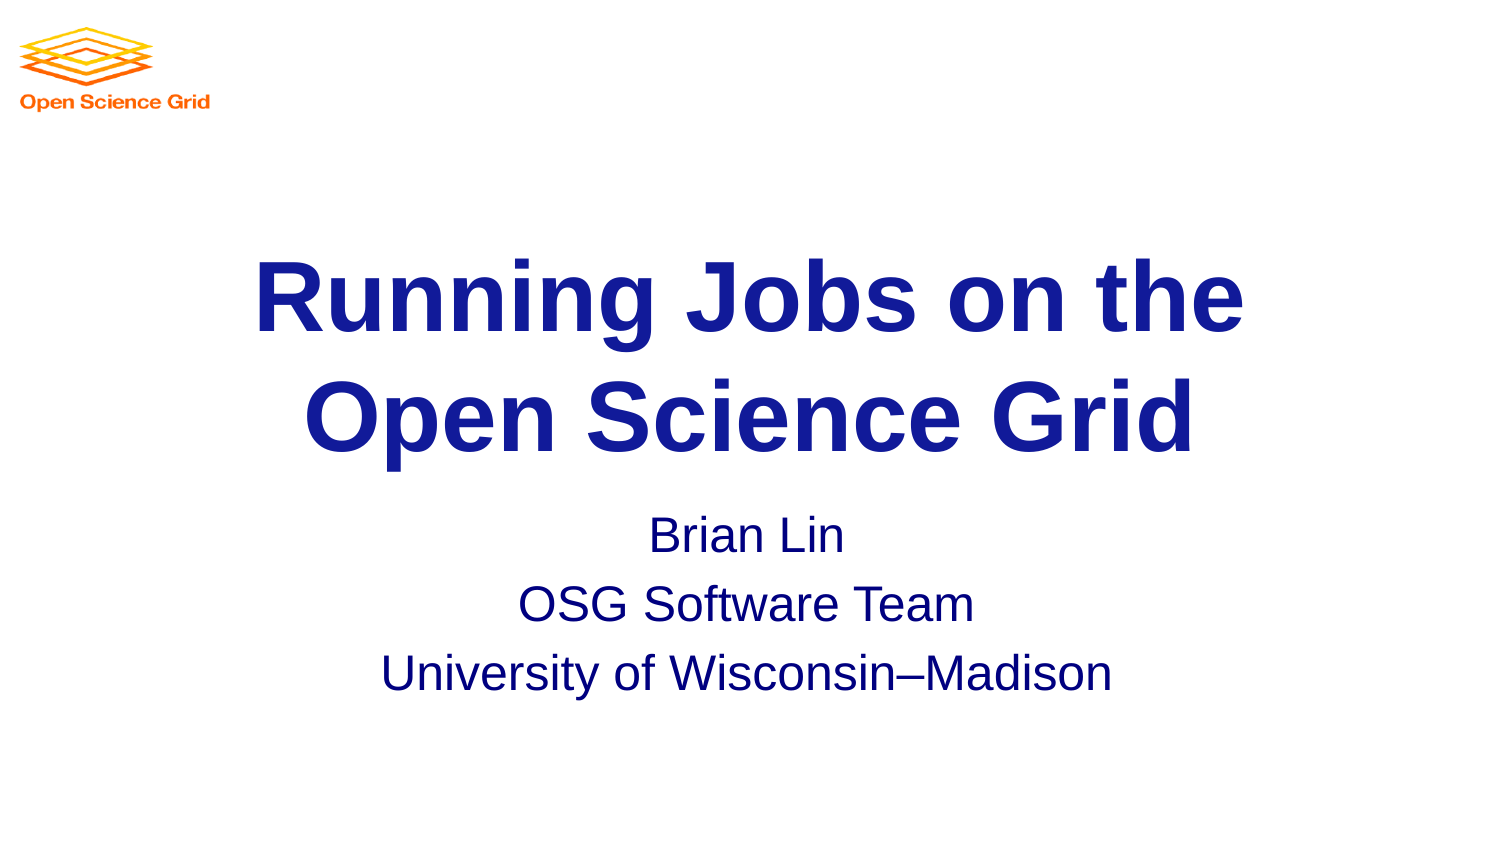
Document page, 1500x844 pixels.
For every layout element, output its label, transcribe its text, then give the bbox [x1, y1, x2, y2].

picture [0, 10, 229, 125]
title Running Jobs on the Open Science Grid [112, 281, 1388, 422]
subtitle Brian Lin OSG Software Team University of Wisconsin–Madison [106, 478, 1388, 694]
